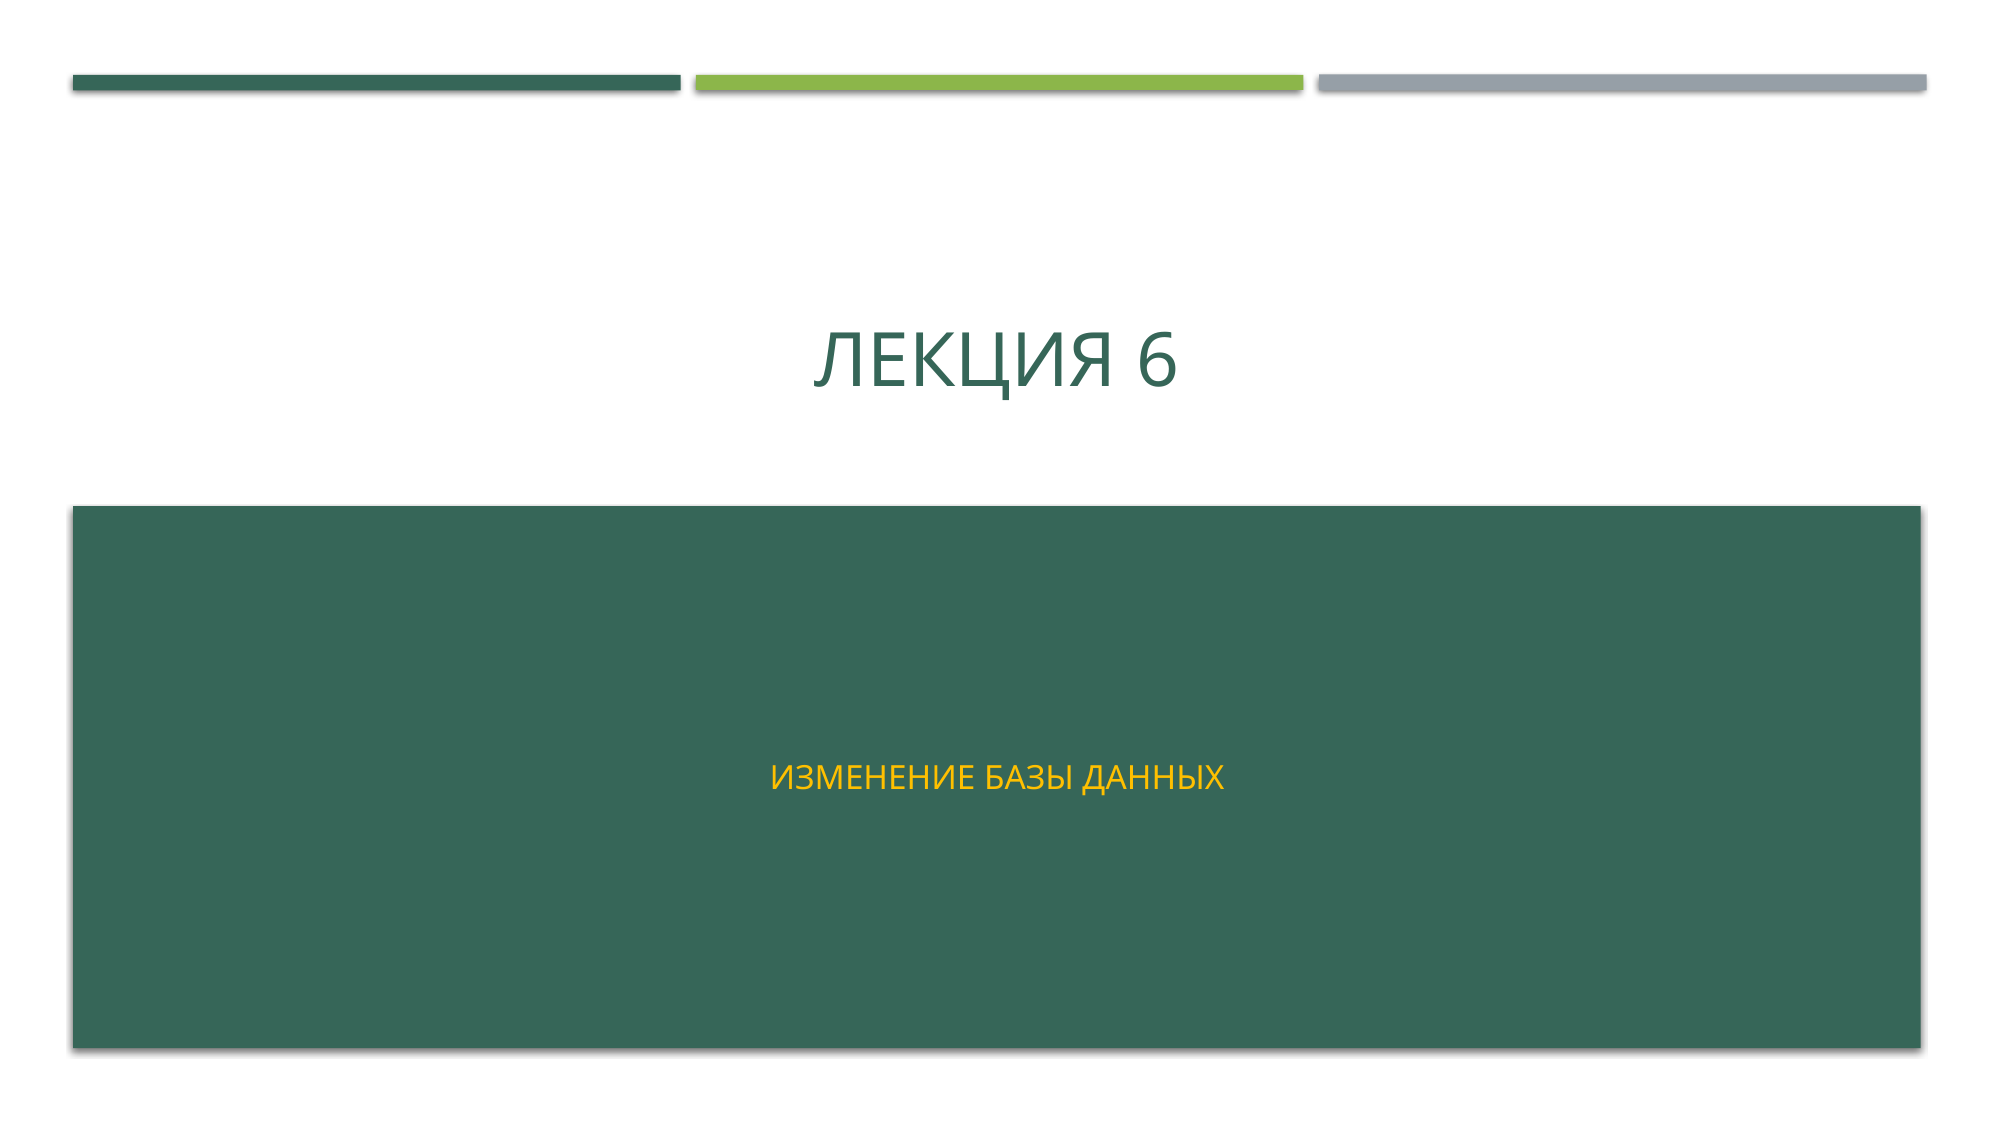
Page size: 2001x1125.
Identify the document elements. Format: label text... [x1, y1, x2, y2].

subtitle Изменение базы данных [95, 749, 1899, 847]
title Лекция 6 [95, 167, 1899, 410]
